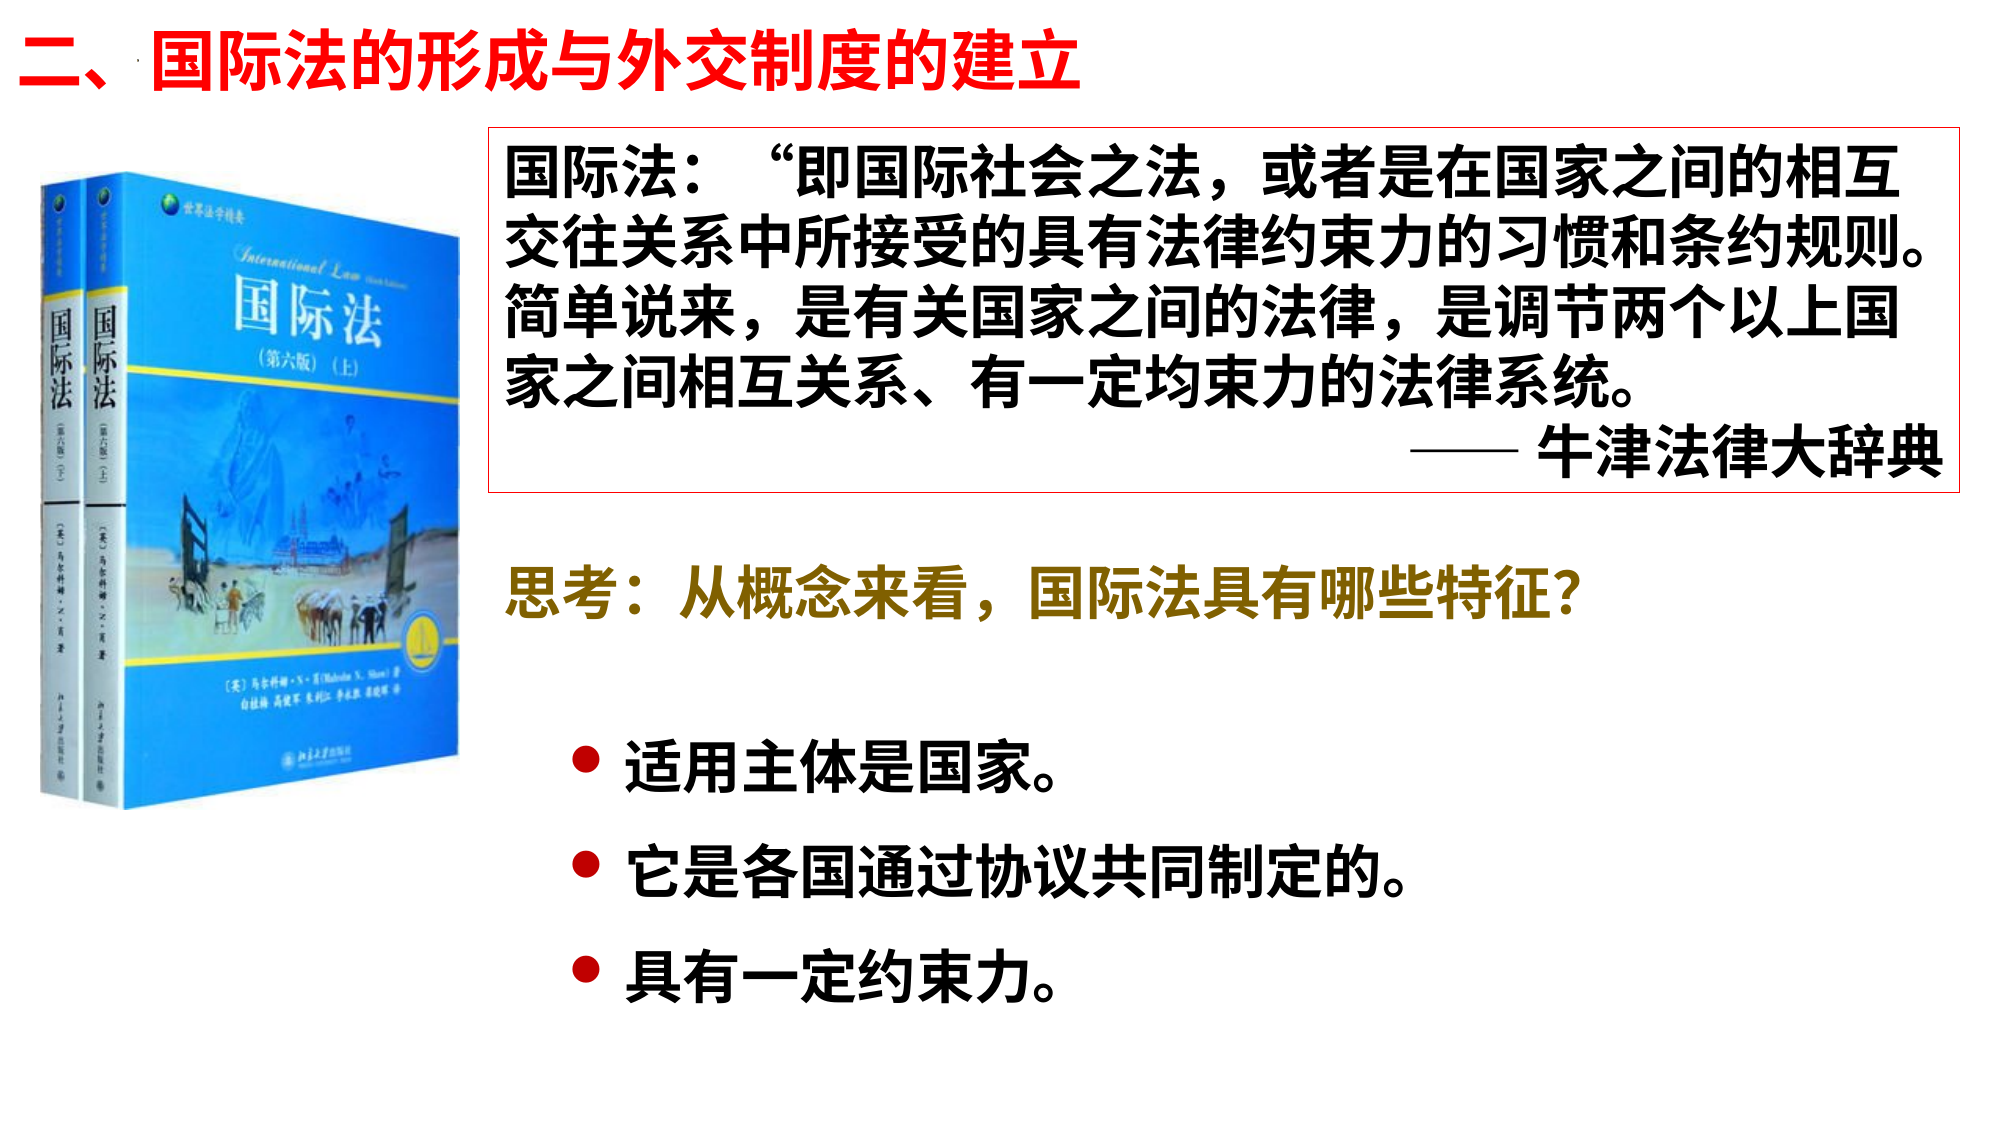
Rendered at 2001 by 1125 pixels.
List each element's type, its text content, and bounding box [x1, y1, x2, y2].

text_box 思考：从概念来看，国际法具有哪些特征？ [488, 548, 1694, 634]
text_box 适用主体是国家。 它是各国通过协议共同制定的。 具有一定约束力。 [553, 687, 1651, 1018]
picture [40, 171, 460, 810]
text_box 二、国际法的形成与外交制度的建立 [1, 3, 1148, 106]
text_box 国际法：“即国际社会之法，或者是在国家之间的相互交往关系中所接受的具有法律约束力的习惯和条约规则。简单说来，是有关国家之间的法律，是调节两个以上国家之间相互关系、有一定均束力的法律系统。 ——牛津法律大辞典 [488, 127, 1960, 493]
